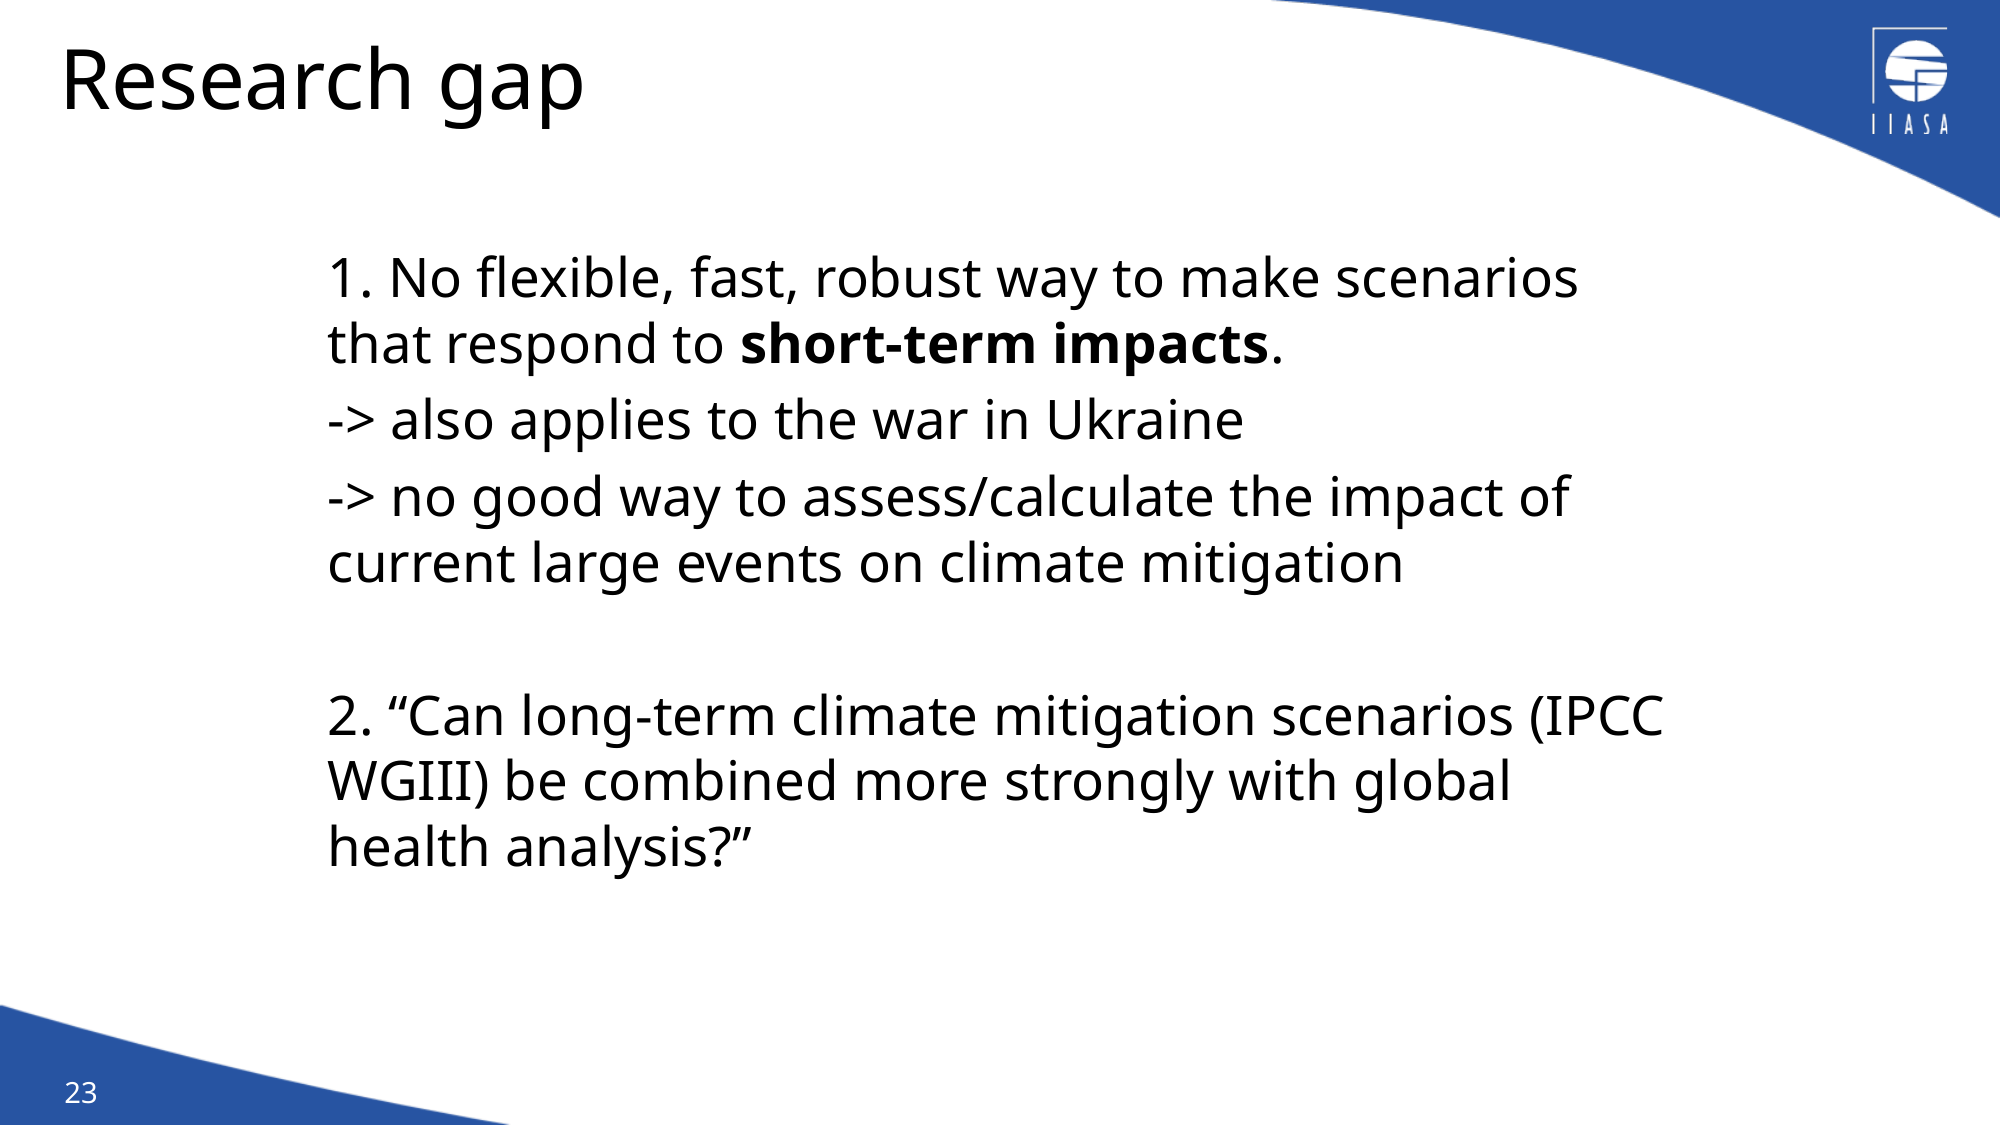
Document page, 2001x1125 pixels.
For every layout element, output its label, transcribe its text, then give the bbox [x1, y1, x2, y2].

slide_number 23 [58, 1075, 191, 1114]
list 1. No flexible, fast, robust way to make scenarios that respond to short-term impacts. -> also applies to the war in Ukraine -> no good way to assess/calculate the impact of current large events on climate mitigation 2. “Can long-term climate mitigation scenarios (IPCC WGIII) be combined more strongly with global health analysis?” [312, 235, 1687, 890]
title Research gap [59, 26, 1522, 139]
picture [0, 0, 2000, 1125]
